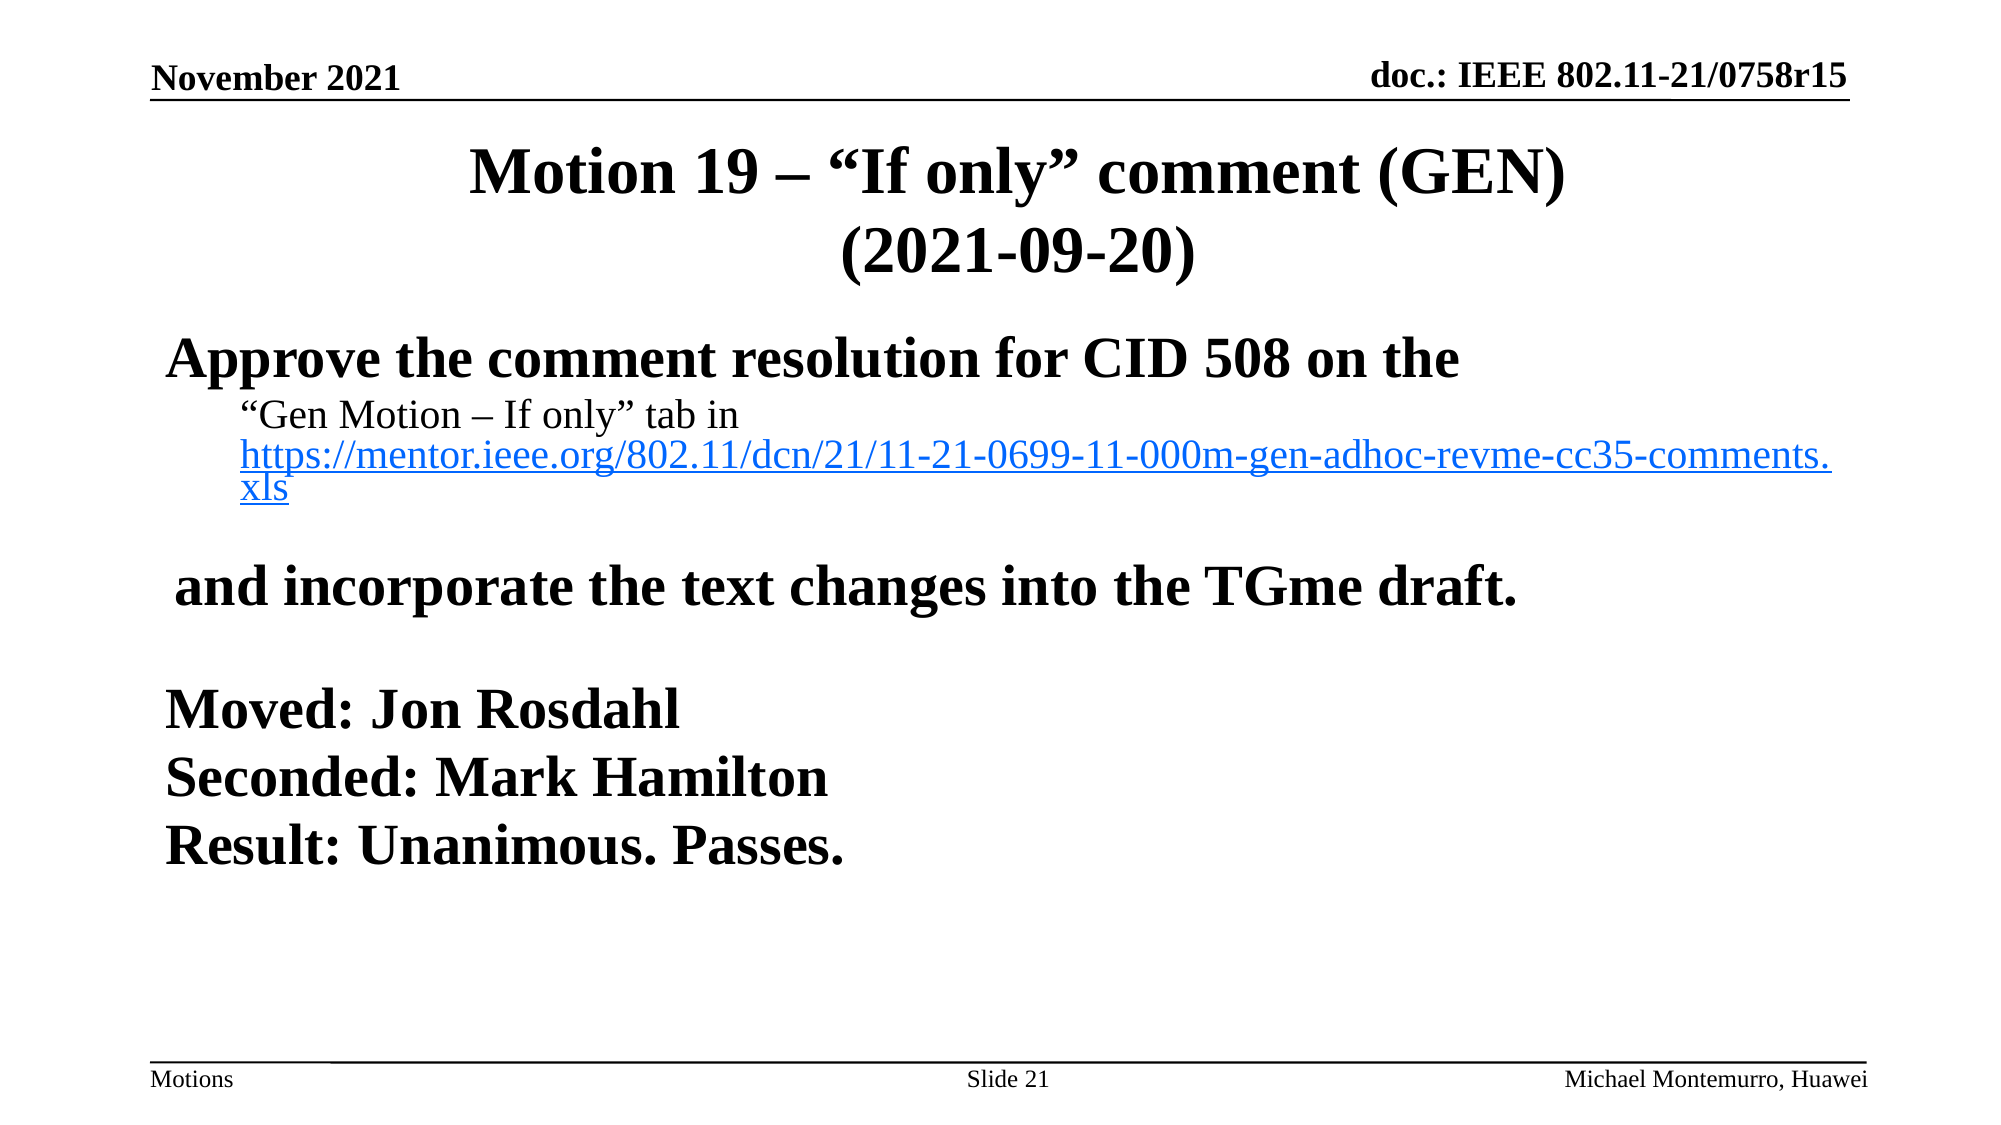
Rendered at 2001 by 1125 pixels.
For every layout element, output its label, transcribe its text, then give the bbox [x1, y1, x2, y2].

list Approve the comment resolution for CID 508 on the “Gen Motion – If only” tab in https://mentor.ieee.org/802.11/dcn/21/11-21-0699-11-000m-gen-adhoc-revme-cc35-comments.xls and incorporate the text changes into the TGme draft. Moved: Jon Rosdahl Seconded: Mark Hamilton Result: Unanimous. Passes. [150, 324, 1850, 1000]
slide_number Slide 21 [964, 1061, 1053, 1125]
title Motion 19 – “If only” comment (GEN) (2021-09-20) [168, 118, 1869, 294]
footer Michael Montemurro, Huawei [1266, 1061, 1869, 1093]
